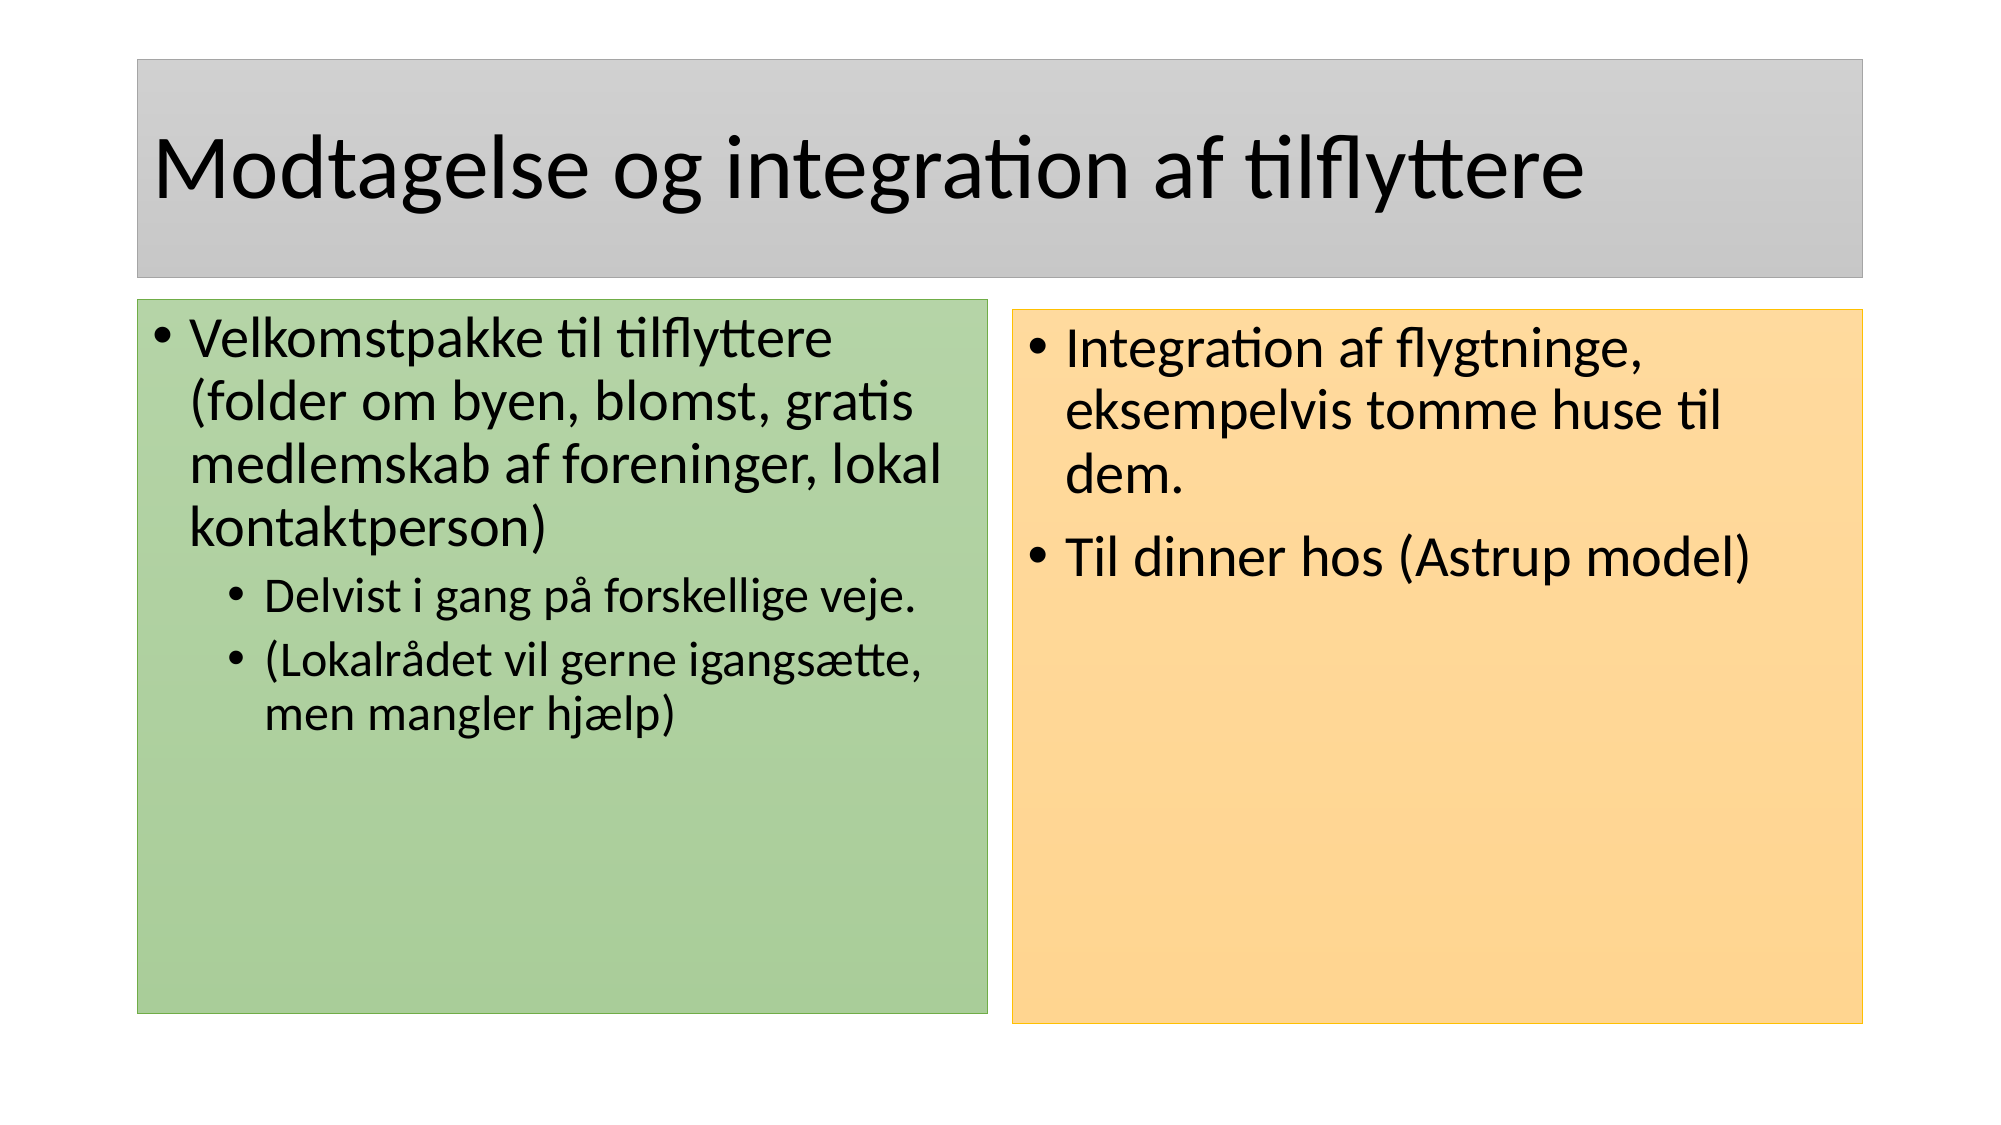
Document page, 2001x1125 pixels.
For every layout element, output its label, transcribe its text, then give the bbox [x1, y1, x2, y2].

title Modtagelse og integration af tilflyttere [137, 59, 1863, 278]
list Velkomstpakke til tilflyttere (folder om byen, blomst, gratis medlemskab af foreninger, lokal kontaktperson) Delvist i gang på forskellige veje. (Lokalrådet vil gerne igangsætte, men mangler hjælp) [137, 299, 988, 1014]
list Integration af flygtninge, eksempelvis tomme huse til dem. Til dinner hos (Astrup model) [1012, 309, 1863, 1024]
